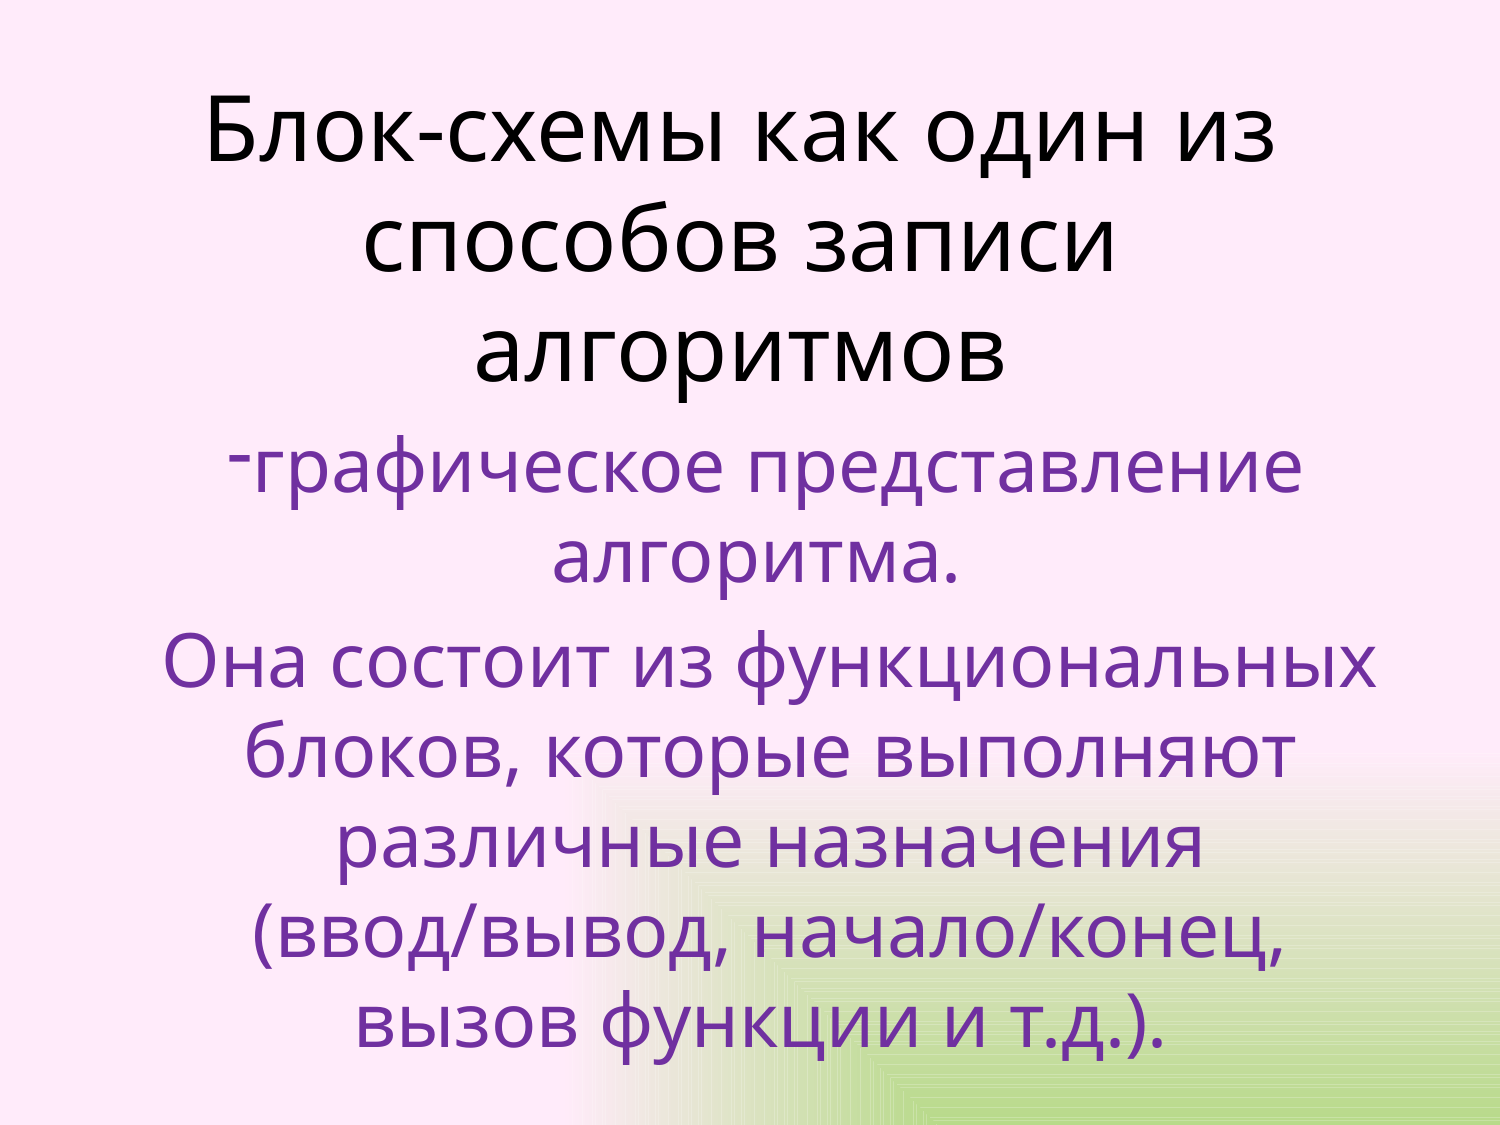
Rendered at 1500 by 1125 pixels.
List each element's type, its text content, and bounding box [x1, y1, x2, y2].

title Блок-схемы как один из способов записи алгоритмов [140, 35, 1341, 410]
text_box графическое представление алгоритма. Она состоит из функциональных блоков, которые выполняют различные назначения (ввод/вывод, начало/конец, вызов функции и т.д.). [128, 410, 1405, 1072]
